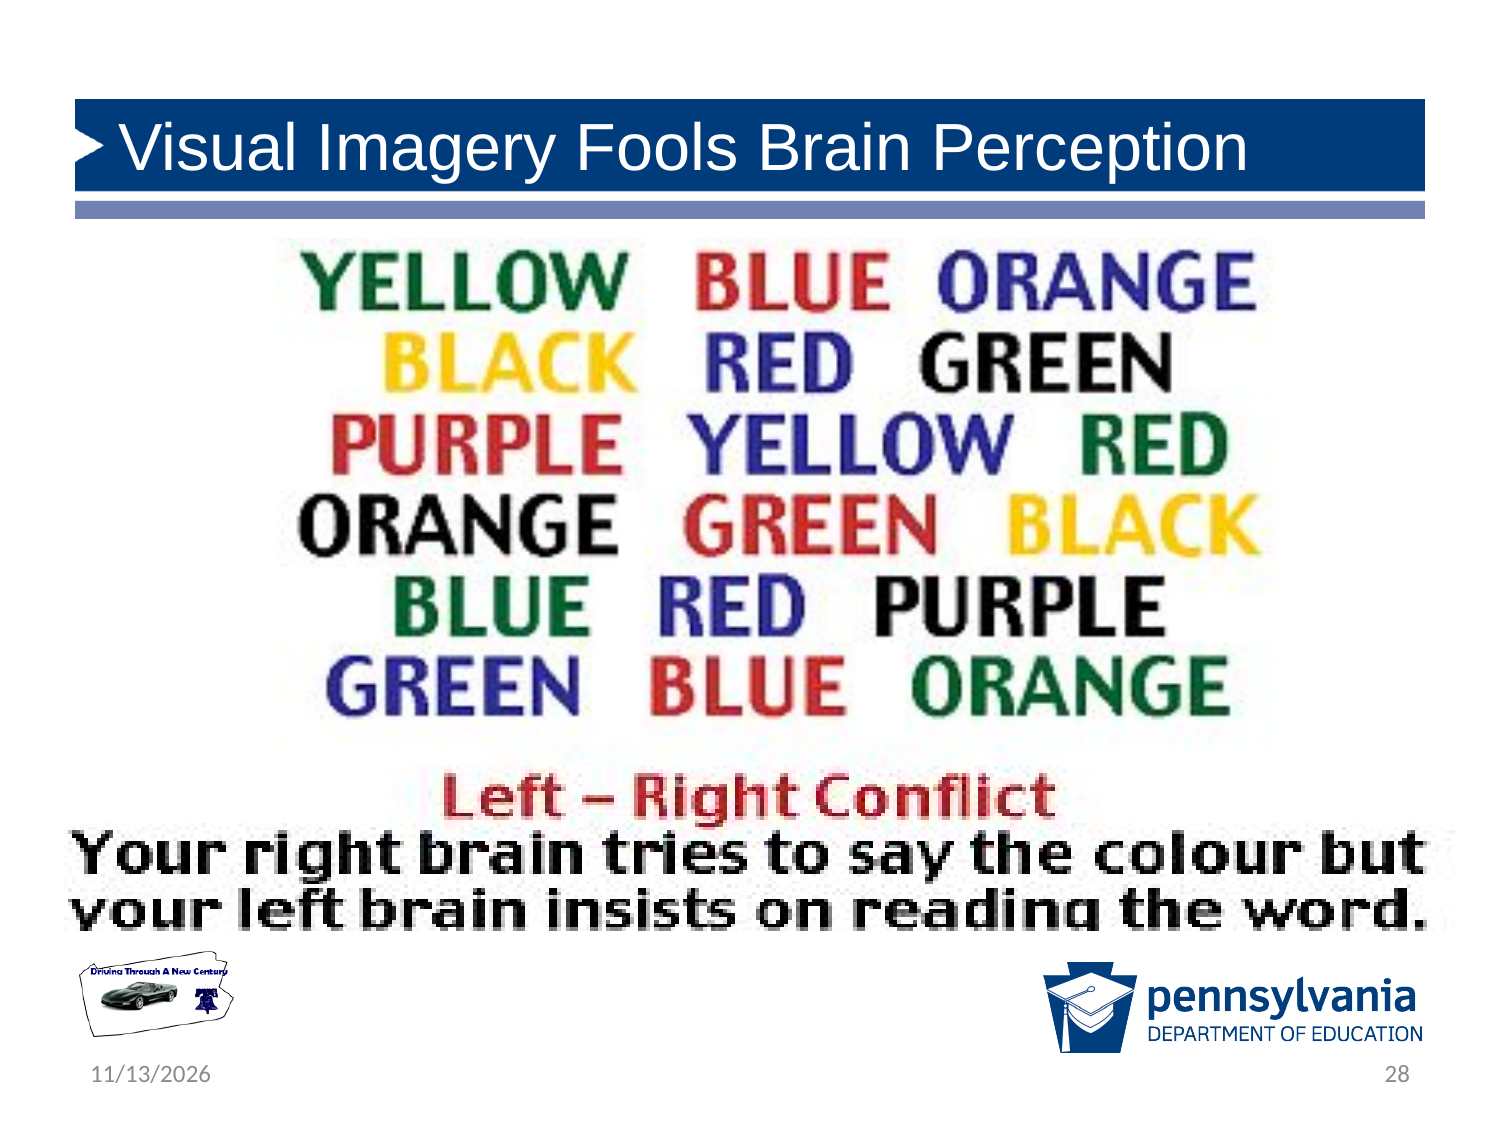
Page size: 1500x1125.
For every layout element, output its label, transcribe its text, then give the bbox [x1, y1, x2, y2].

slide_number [75, 1042, 425, 1103]
picture [0, 238, 1500, 931]
picture [74, 942, 238, 1043]
picture [1043, 962, 1422, 1053]
title Visual Imagery Fools Brain Perception [75, 50, 1425, 238]
slide_number 28 [1074, 1042, 1425, 1103]
